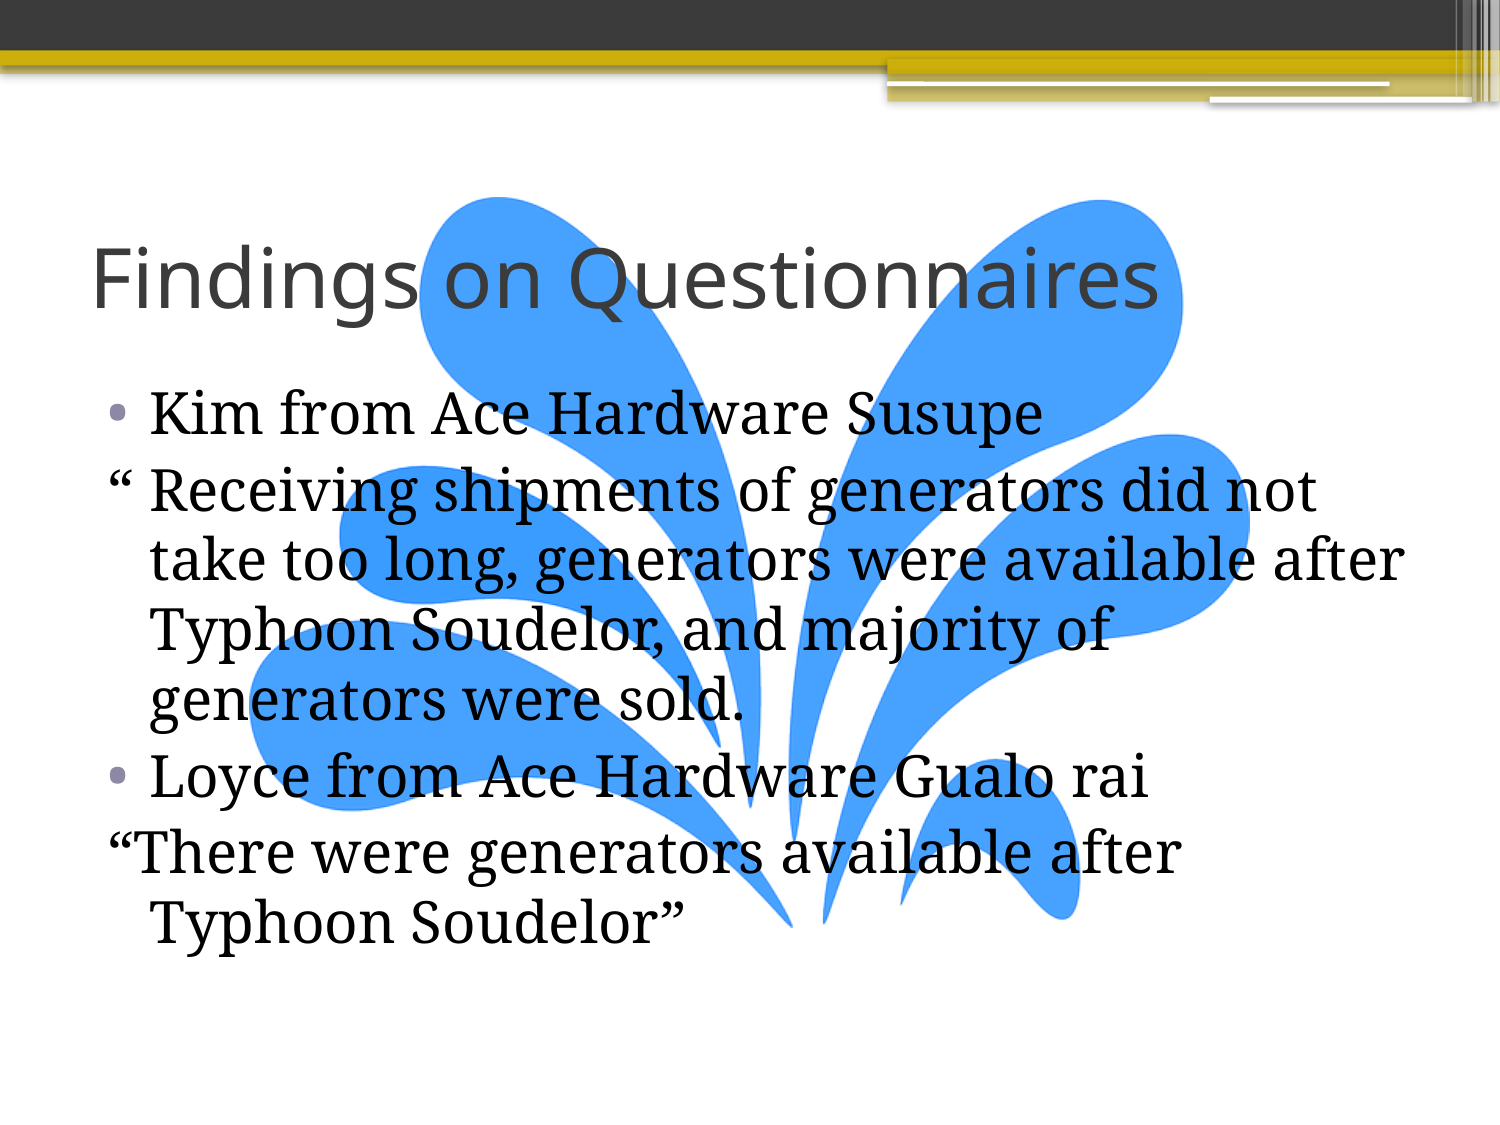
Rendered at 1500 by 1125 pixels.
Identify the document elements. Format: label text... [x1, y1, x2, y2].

title Findings on Questionnaires [75, 187, 1425, 363]
picture [249, 197, 1251, 928]
list Kim from Ace Hardware Susupe “ Receiving shipments of generators did not take too long, generators were available after Typhoon Soudelor, and majority of generators were sold. Loyce from Ace Hardware Gualo rai “There were generators available after Typhoon Soudelor” [75, 368, 1425, 1079]
